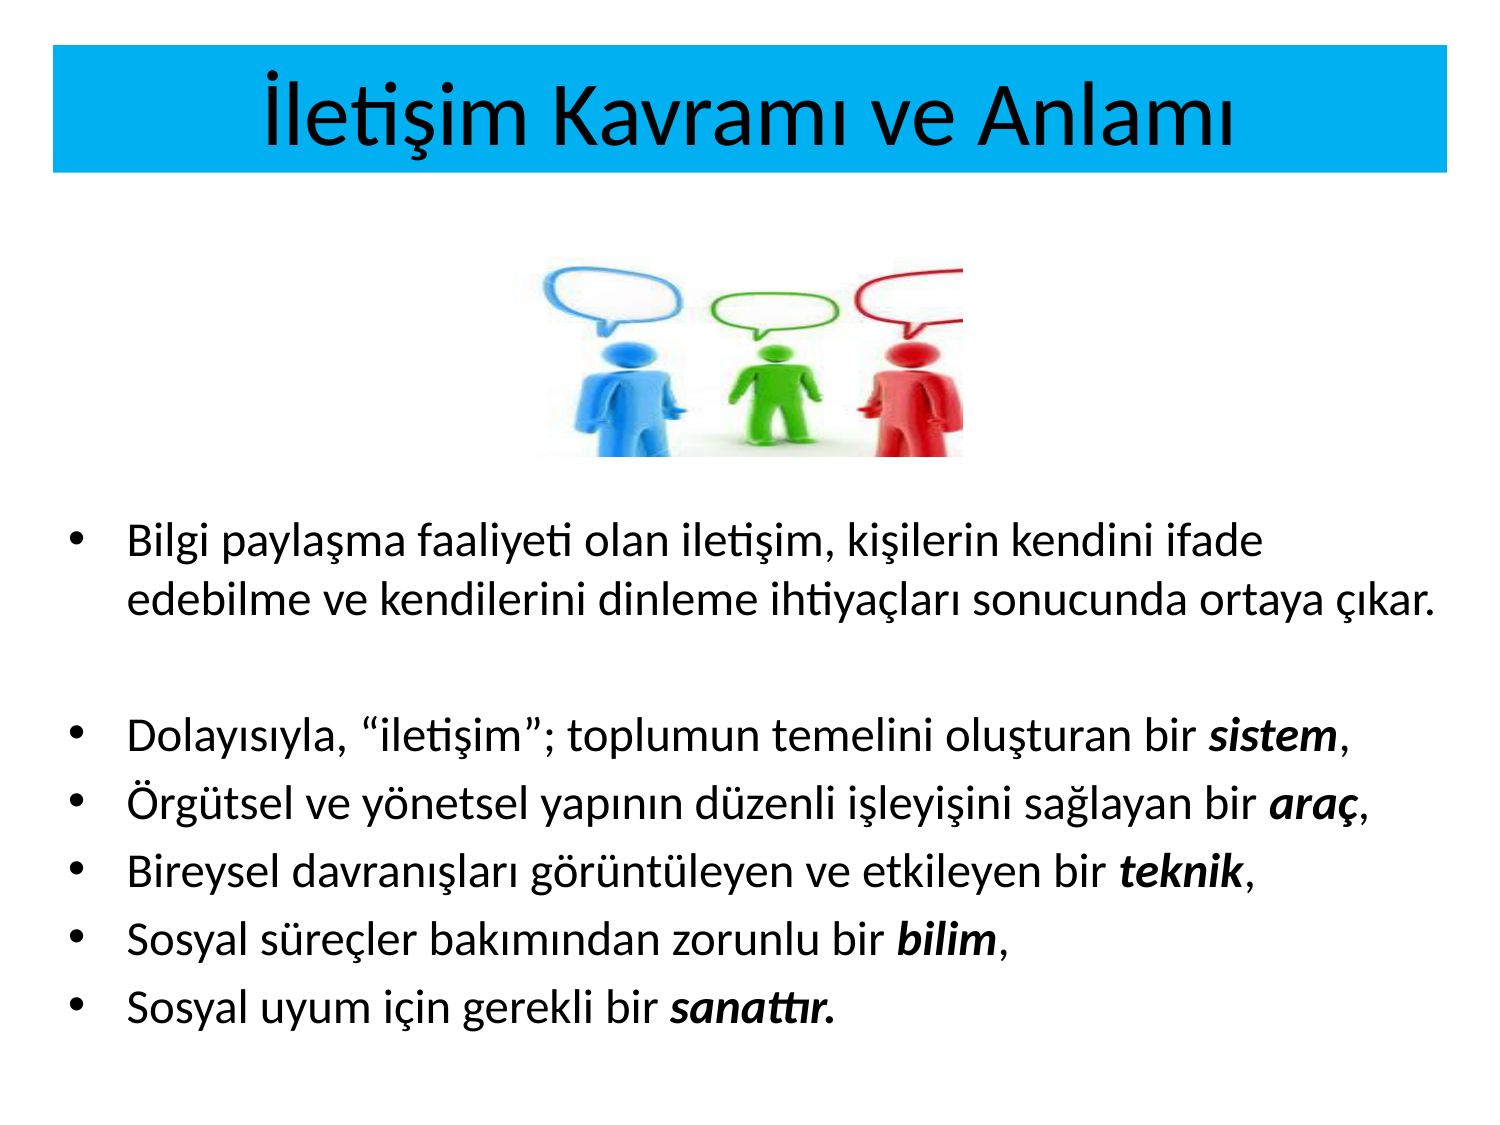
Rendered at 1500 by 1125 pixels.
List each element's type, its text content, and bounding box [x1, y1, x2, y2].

list Bilgi paylaşma faaliyeti olan iletişim, kişilerin kendini ifade edebilme ve kendilerini dinleme ihtiyaçları sonucunda ortaya çıkar. Dolayısıyla, “iletişim”; toplumun temelini oluşturan bir sistem, Örgütsel ve yönetsel yapının düzenli işleyişini sağlayan bir araç, Bireysel davranışları görüntüleyen ve etkileyen bir teknik, Sosyal süreçler bakımından zorunlu bir bilim, Sosyal uyum için gerekli bir sanattır. [53, 432, 1459, 1071]
picture [513, 207, 963, 457]
title İletişim Kavramı ve Anlamı [53, 45, 1447, 173]
